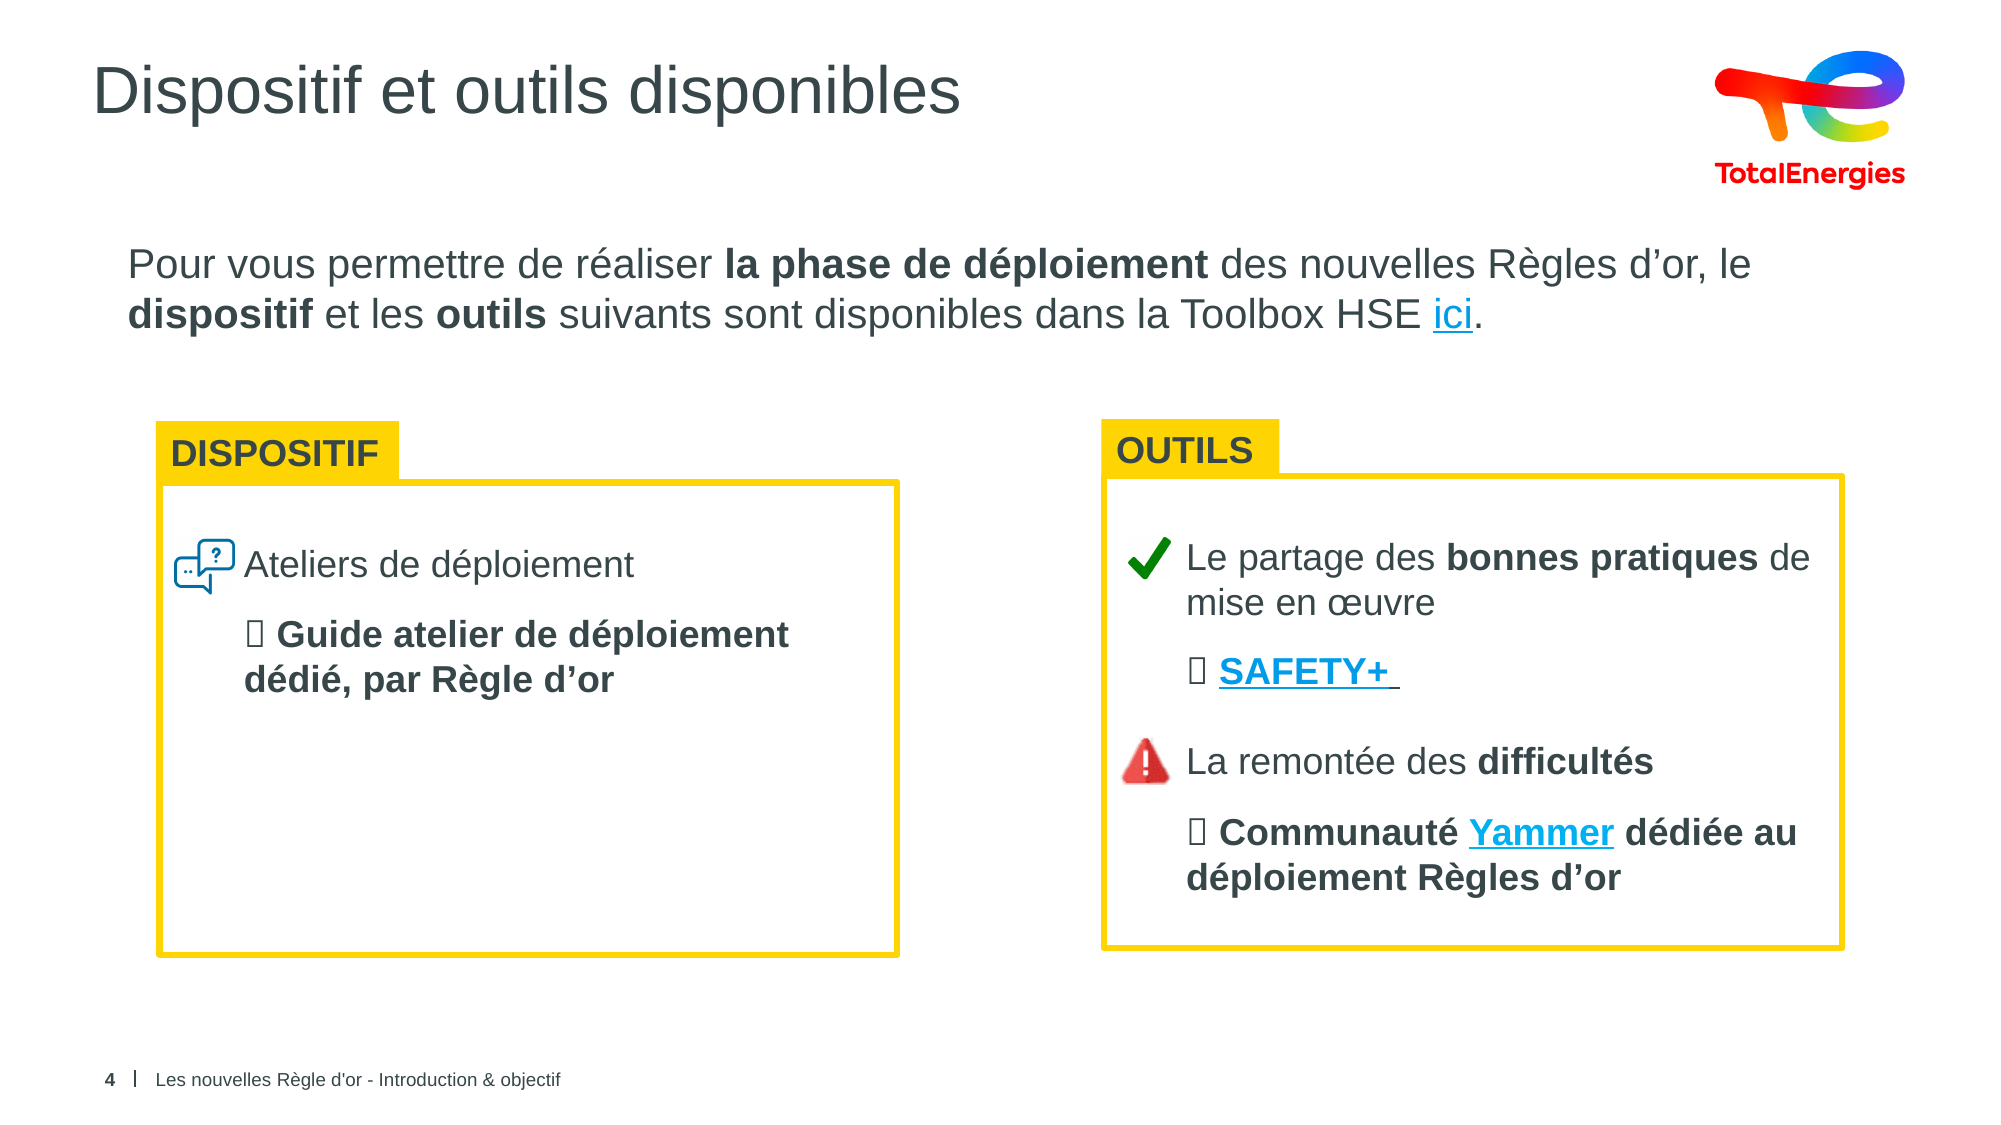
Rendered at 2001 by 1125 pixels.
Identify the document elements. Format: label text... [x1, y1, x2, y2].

text_box [159, 482, 898, 955]
picture [174, 536, 235, 559]
picture [201, 542, 232, 570]
picture [1105, 737, 1187, 785]
picture [1128, 536, 1171, 580]
title Dispositif et outils disponibles [77, 39, 1672, 206]
list Pour vous permettre de réaliser la phase de déploiement des nouvelles Règles d’or, le dispositif et les outils suivants sont disponibles dans la Toolbox HSE ici. [83, 229, 1962, 1011]
text_box [1103, 475, 1842, 949]
text_box OUTILS [1101, 419, 1280, 479]
text_box DISPOSITIF [155, 421, 399, 481]
footer Les nouvelles Règle d'or - Introduction & objectif [140, 1058, 732, 1100]
text_box Le partage des bonnes pratiques de mise en œuvre  SAFETY+ La remontée des difficultés  Communauté Yammer dédiée au déploiement Règles d’or [1141, 480, 1843, 975]
picture [1688, 24, 1931, 216]
slide_number 4 [35, 1058, 131, 1100]
picture [174, 560, 235, 597]
